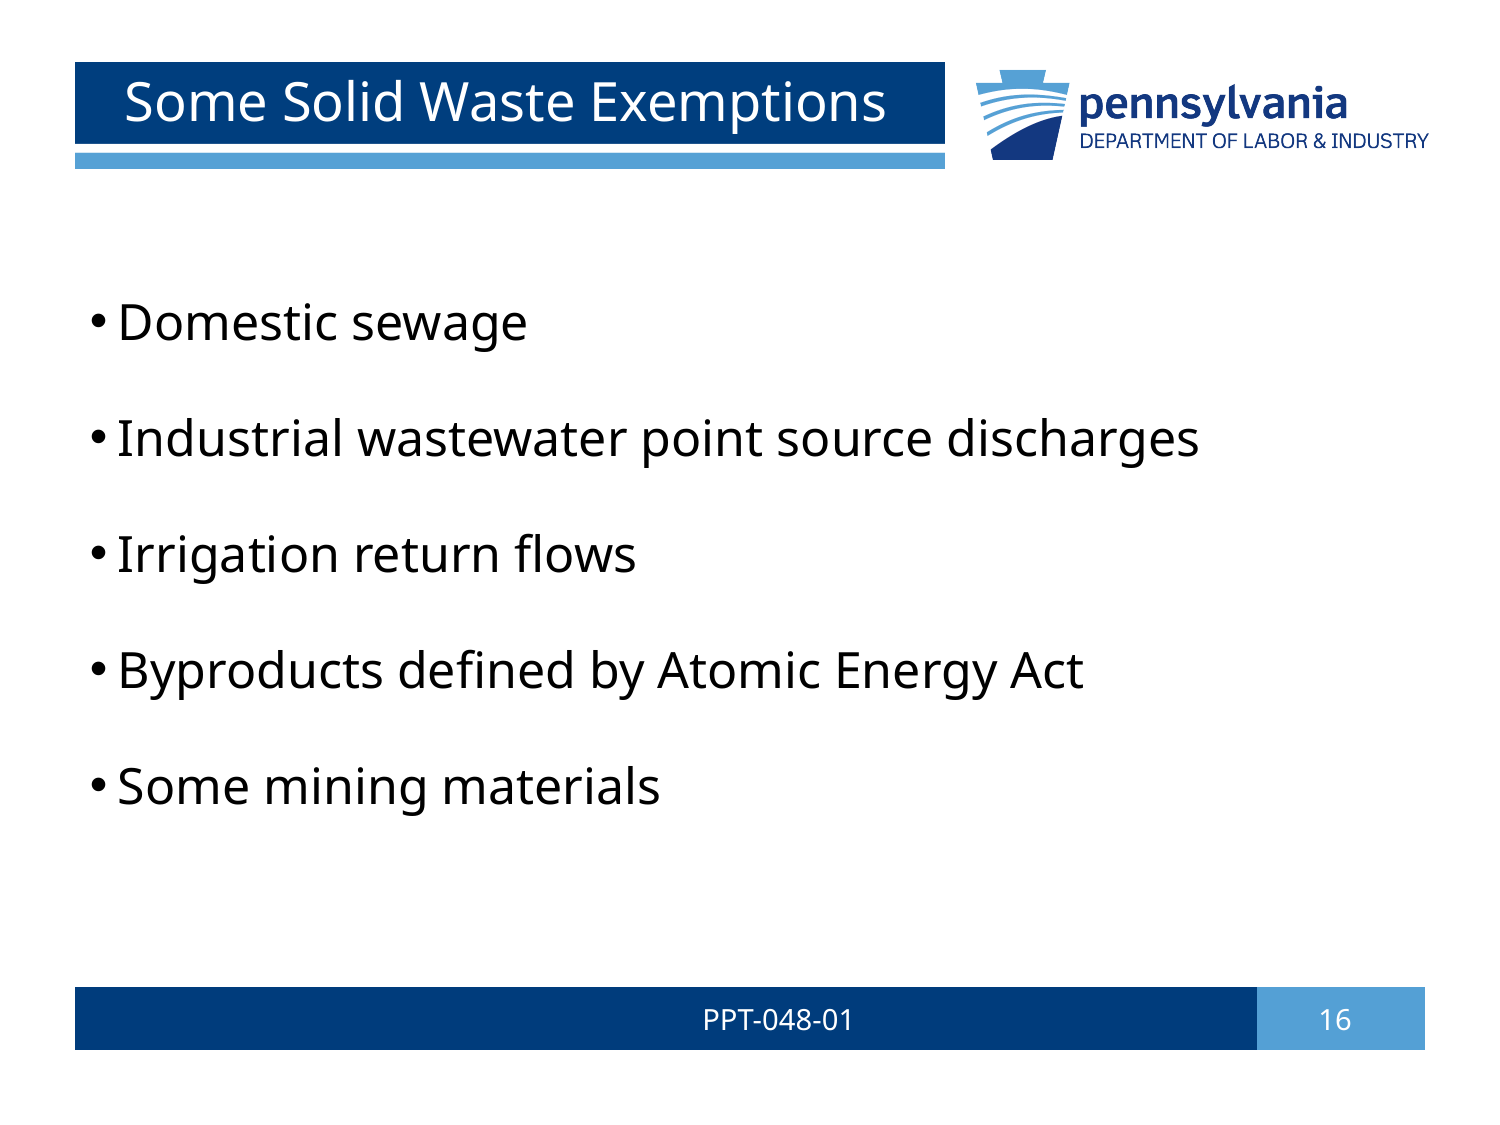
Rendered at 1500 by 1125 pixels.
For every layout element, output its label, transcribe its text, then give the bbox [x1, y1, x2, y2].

picture [74, 987, 1426, 1051]
picture [74, 62, 1430, 170]
text_box Domestic sewage Industrial wastewater point source discharges Irrigation return flows Byproducts defined by Atomic Energy Act Some mining materials [74, 224, 1425, 938]
